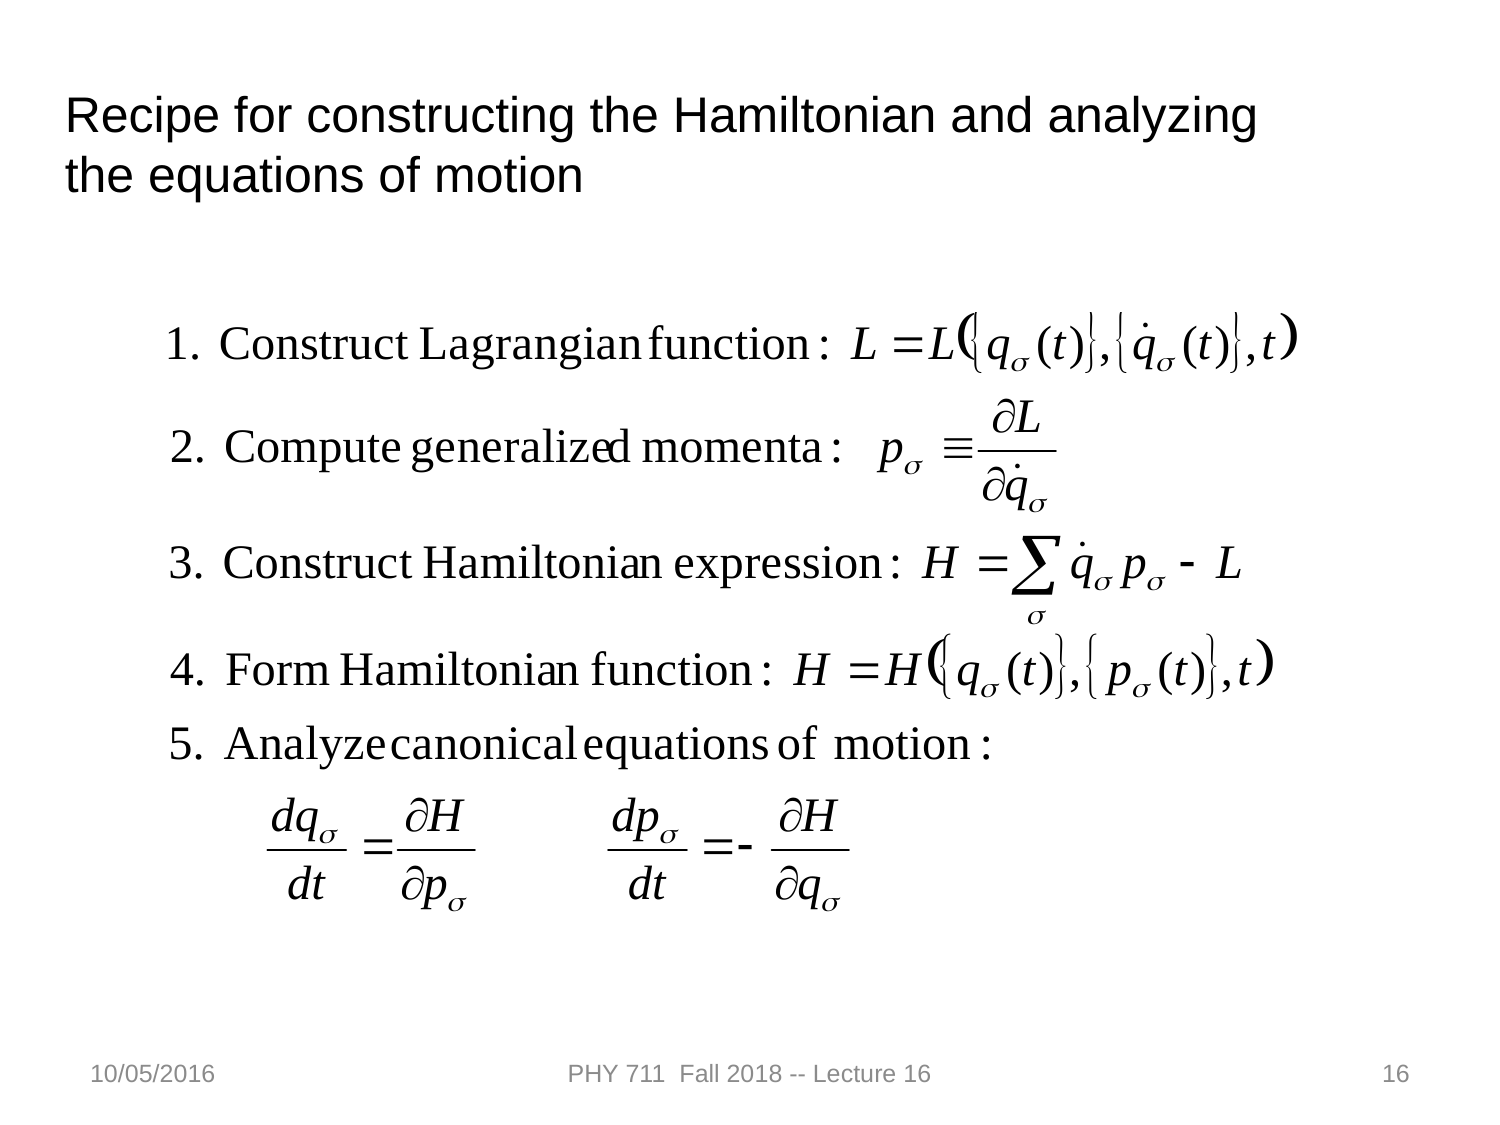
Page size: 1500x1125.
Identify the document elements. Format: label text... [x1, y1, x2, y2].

footer PHY 711 Fall 2018 -- Lecture 16 [512, 1042, 988, 1103]
slide_number 16 [1074, 1042, 1425, 1103]
text_box Recipe for constructing the Hamiltonian and analyzing the equations of motion [49, 74, 1338, 210]
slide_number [75, 1042, 425, 1103]
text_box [162, 312, 1300, 922]
